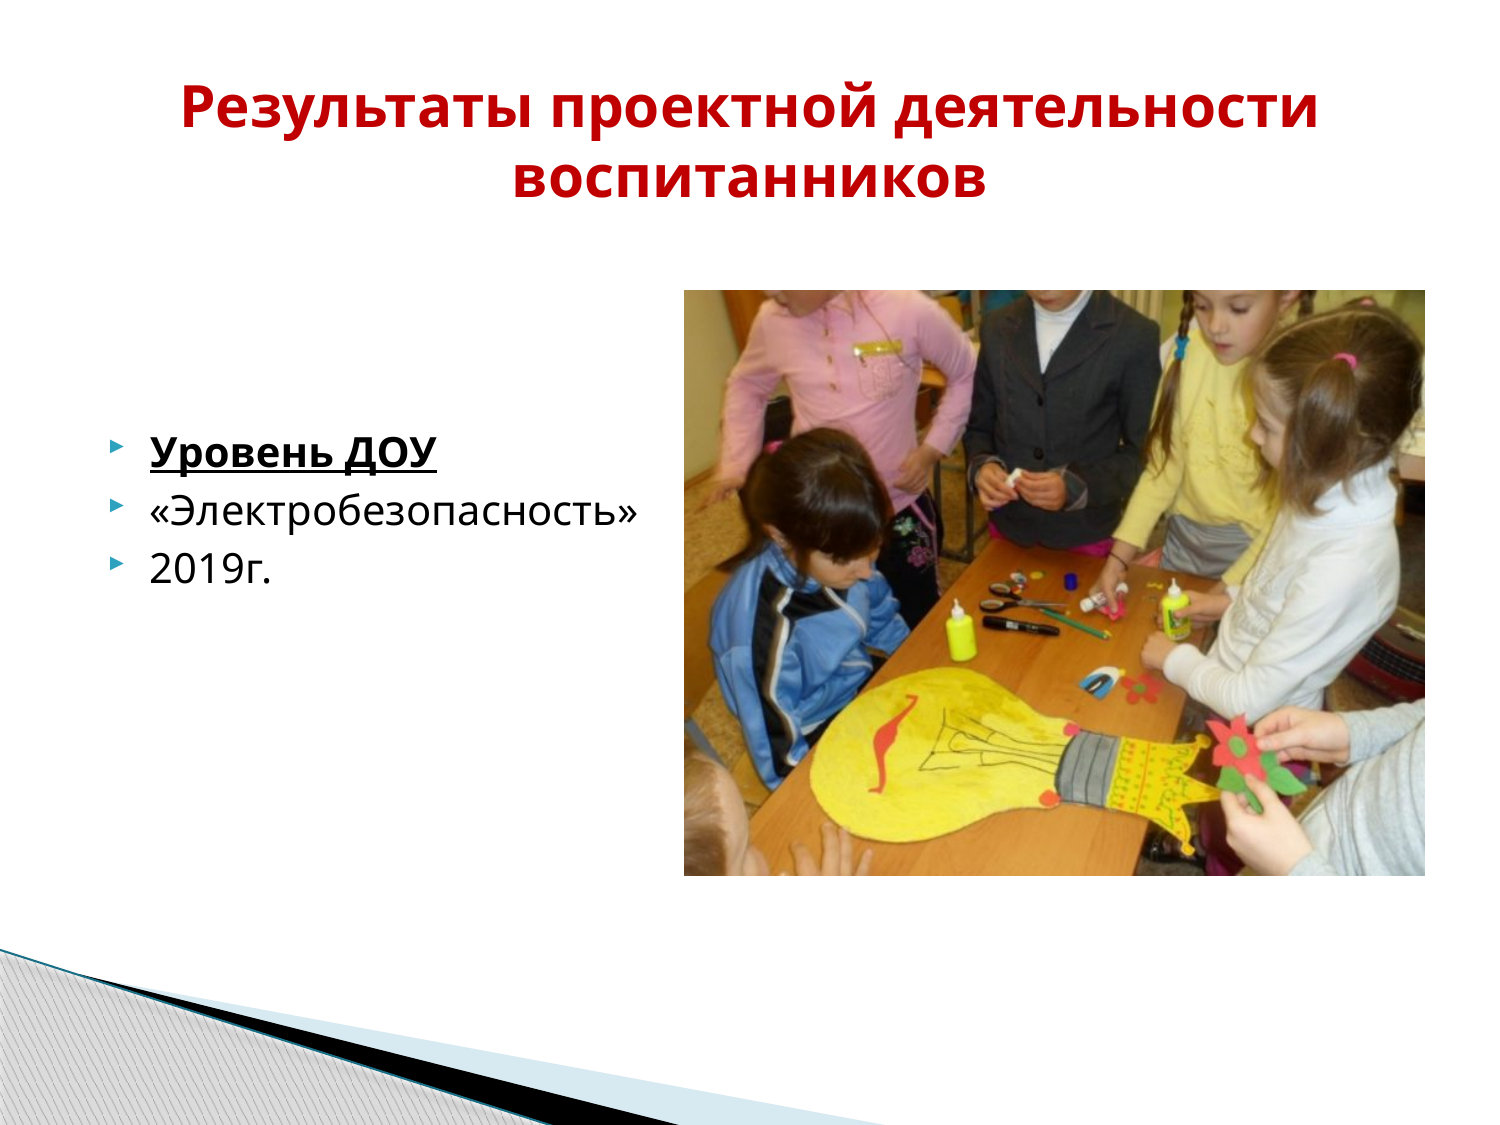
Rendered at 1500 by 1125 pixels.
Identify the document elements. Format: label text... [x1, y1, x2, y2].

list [684, 290, 1426, 877]
list Уровень ДОУ «Электробезопасность» 2019г. [75, 243, 738, 986]
title Результаты проектной деятельности воспитанников [75, 45, 1425, 233]
